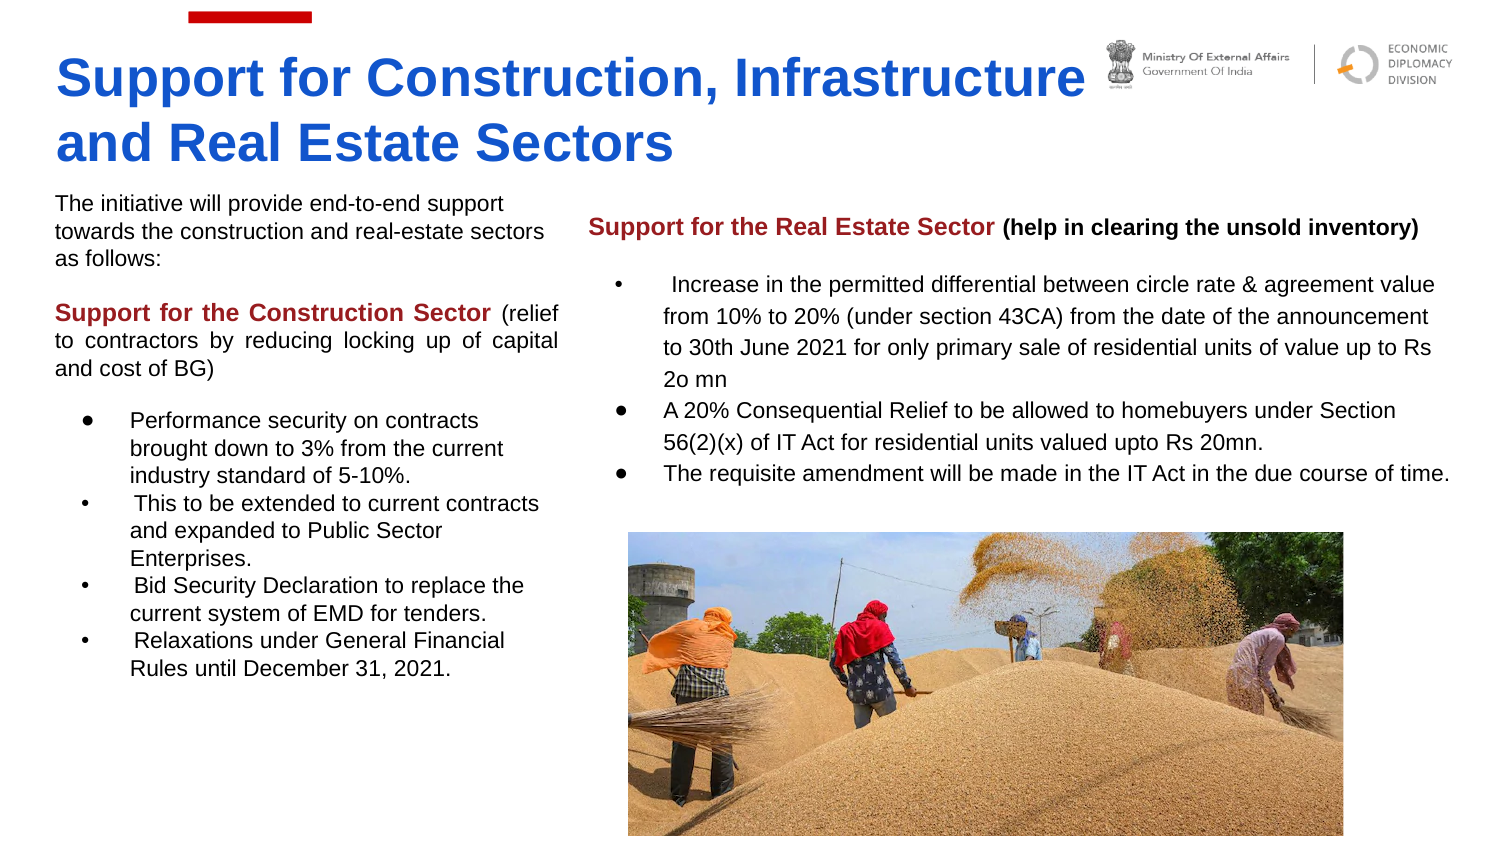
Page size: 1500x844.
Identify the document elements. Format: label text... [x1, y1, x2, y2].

picture [1080, 18, 1475, 108]
text_box The initiative will provide end-to-end support towards the construction and real-estate sectors as follows: Support for the Construction Sector (relief to contractors by reducing locking up of capital and cost of BG) Performance security on contracts brought down to 3% from the current industry standard of 5-10%. This to be extended to current contracts and expanded to Public Sector Enterprises. Bid Security Declaration to replace the current system of EMD for tenders. Relaxations under General Financial Rules until December 31, 2021. [39, 173, 574, 719]
text_box Support for the Real Estate Sector (help in clearing the unsold inventory) Increase in the permitted differential between circle rate & agreement value from 10% to 20% (under section 43CA) from the date of the announcement to 30th June 2021 for only primary sale of residential units of value up to Rs 2o mn A 20% Consequential Relief to be allowed to homebuyers under Section 56(2)(x) of IT Act for residential units valued upto Rs 20mn. The requisite amendment will be made in the IT Act in the due course of time. [573, 195, 1468, 465]
text_box Support for Construction, Infrastructure and Real Estate Sectors [41, 27, 1108, 172]
picture [627, 531, 1344, 836]
